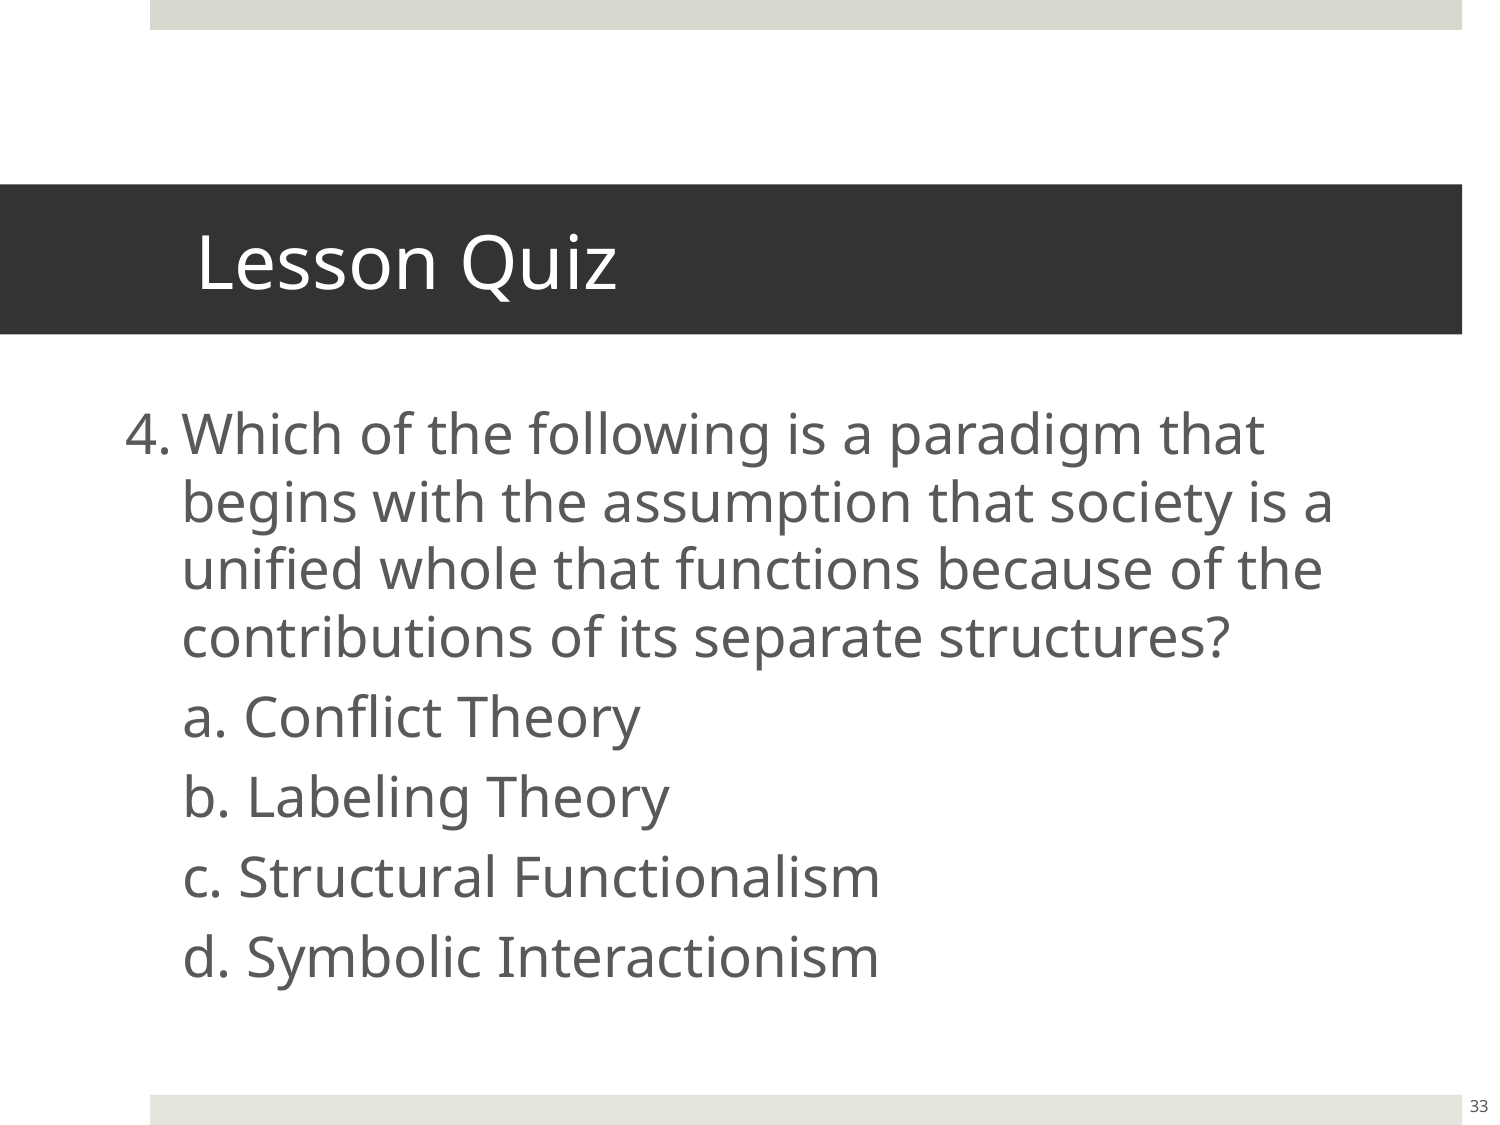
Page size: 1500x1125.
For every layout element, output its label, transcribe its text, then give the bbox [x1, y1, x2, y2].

title Lesson Quiz [0, 184, 1463, 335]
slide_number 33 [1441, 1077, 1500, 1125]
list 4. Which of the following is a paradigm that begins with the assumption that society is a unified whole that functions because of the contributions of its separate structures? a. Conflict Theory b. Labeling Theory c. Structural Functionalism d. Symbolic Interactionism [109, 391, 1442, 994]
